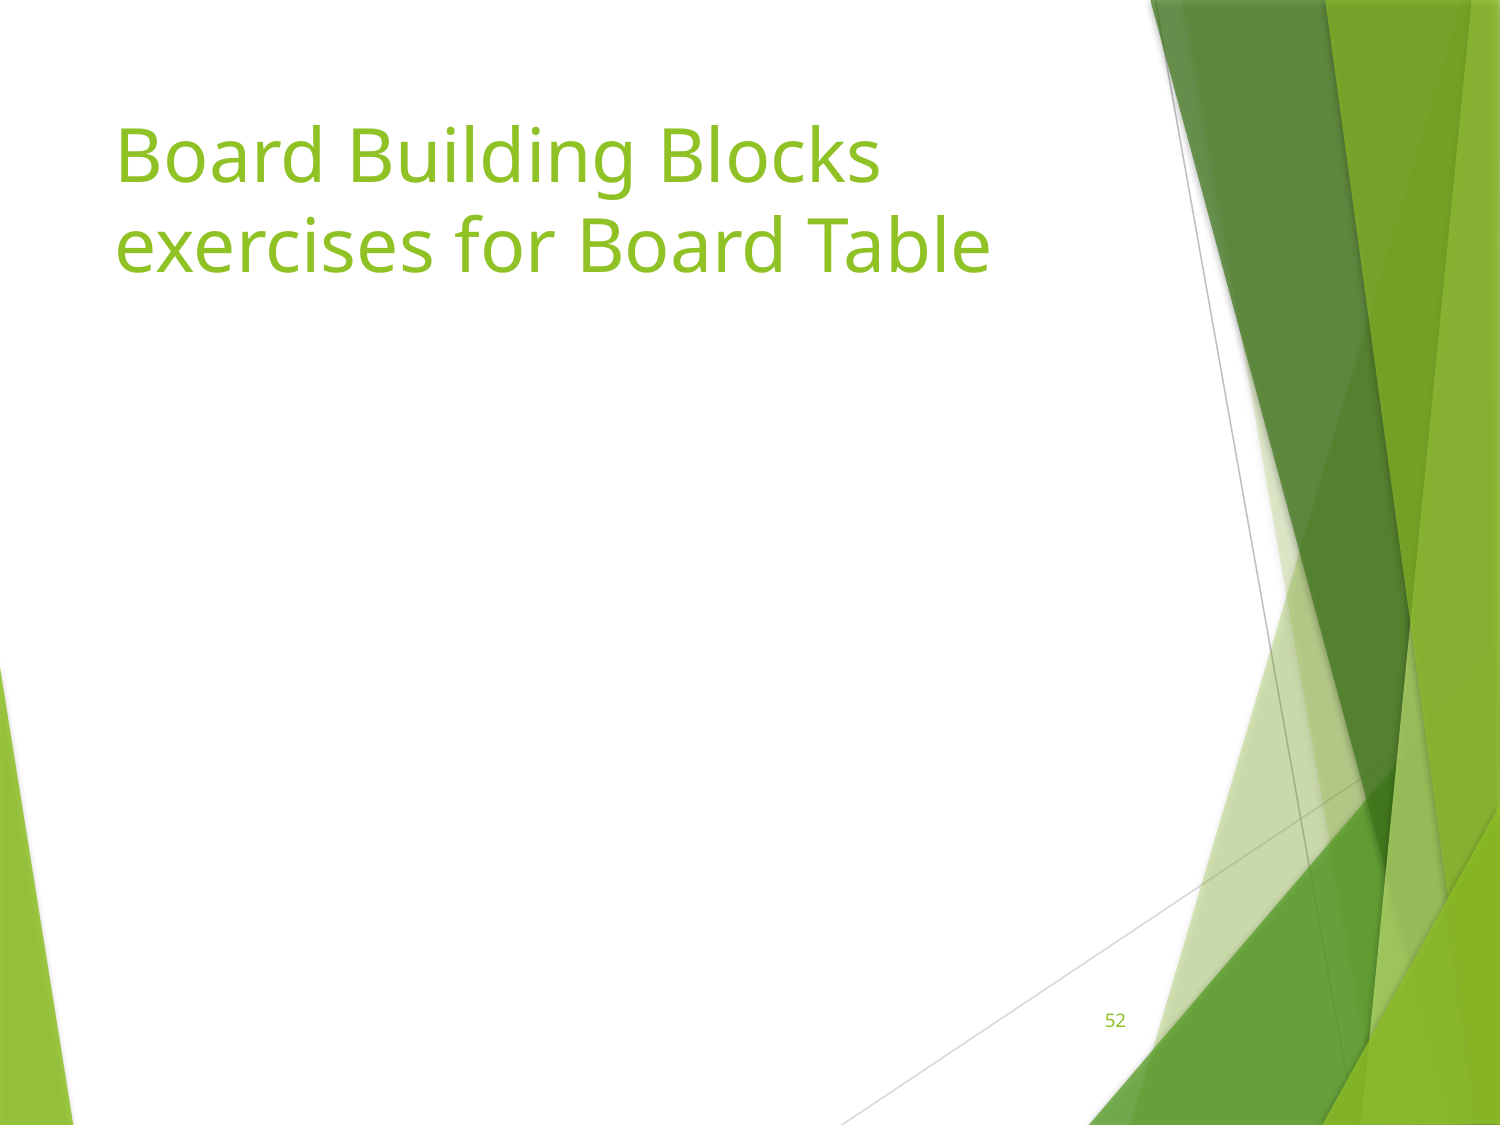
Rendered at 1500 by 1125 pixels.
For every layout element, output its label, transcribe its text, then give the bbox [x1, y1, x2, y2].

title Board Building Blocks exercises for Board Table [99, 99, 1142, 317]
slide_number 52 [1057, 991, 1142, 1051]
